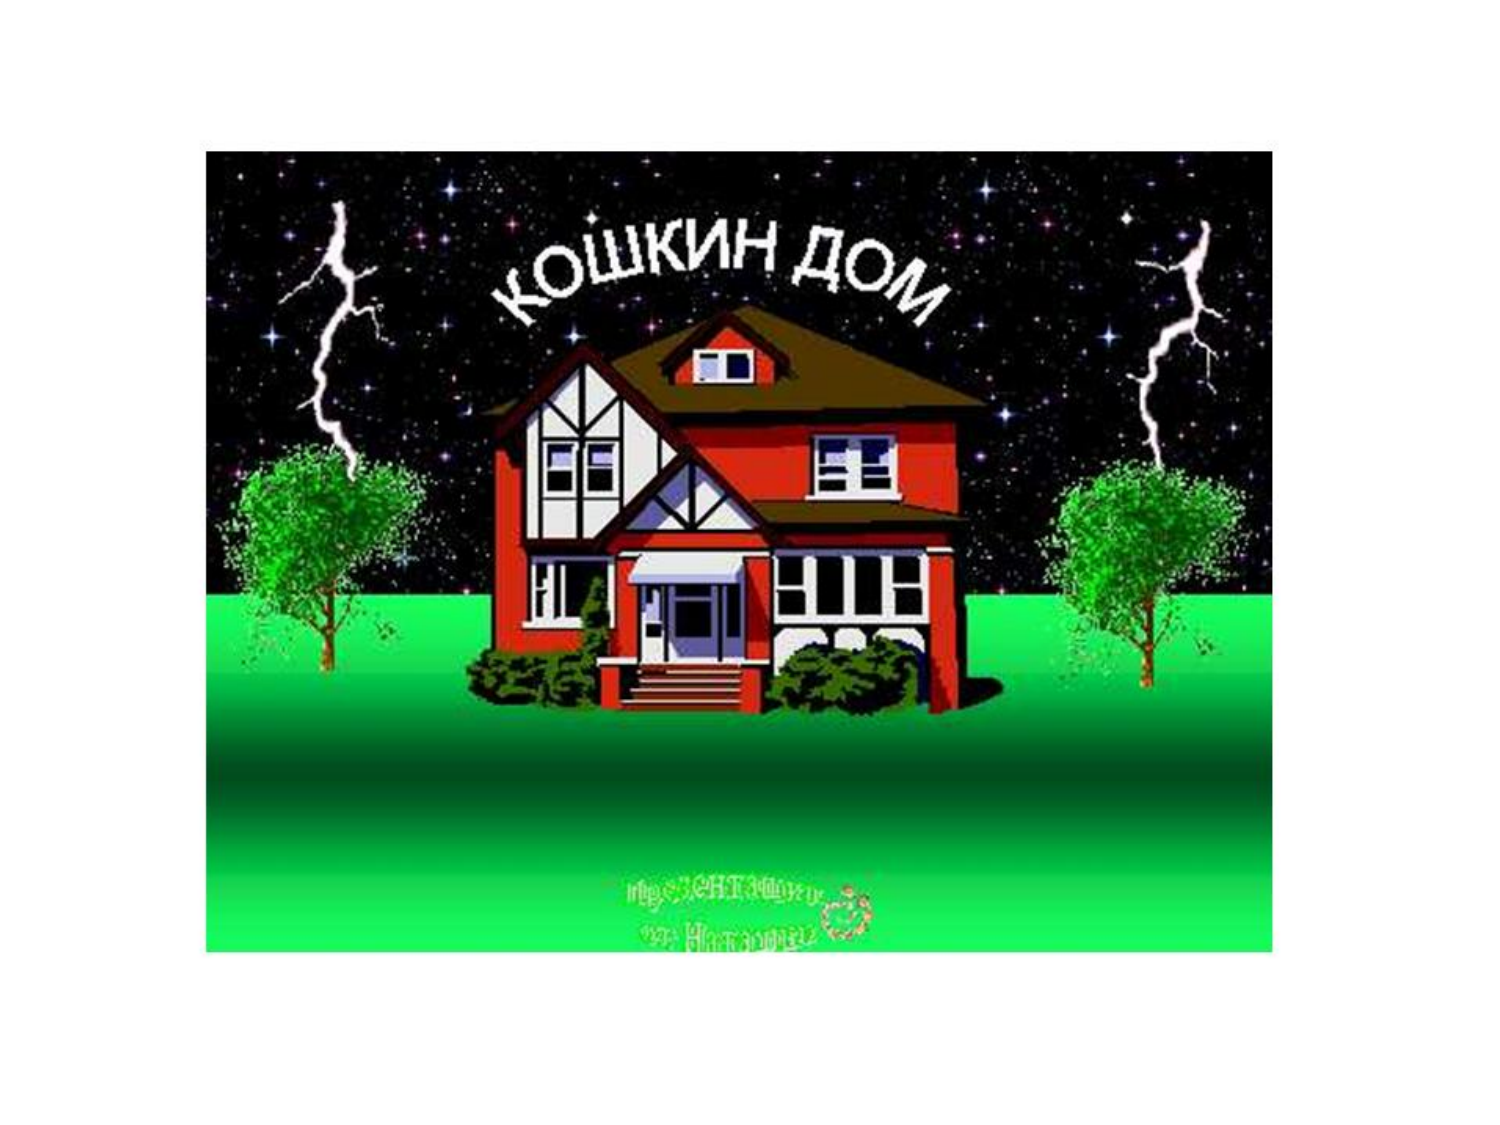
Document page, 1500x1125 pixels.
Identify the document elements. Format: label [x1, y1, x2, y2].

picture [175, 128, 1305, 976]
